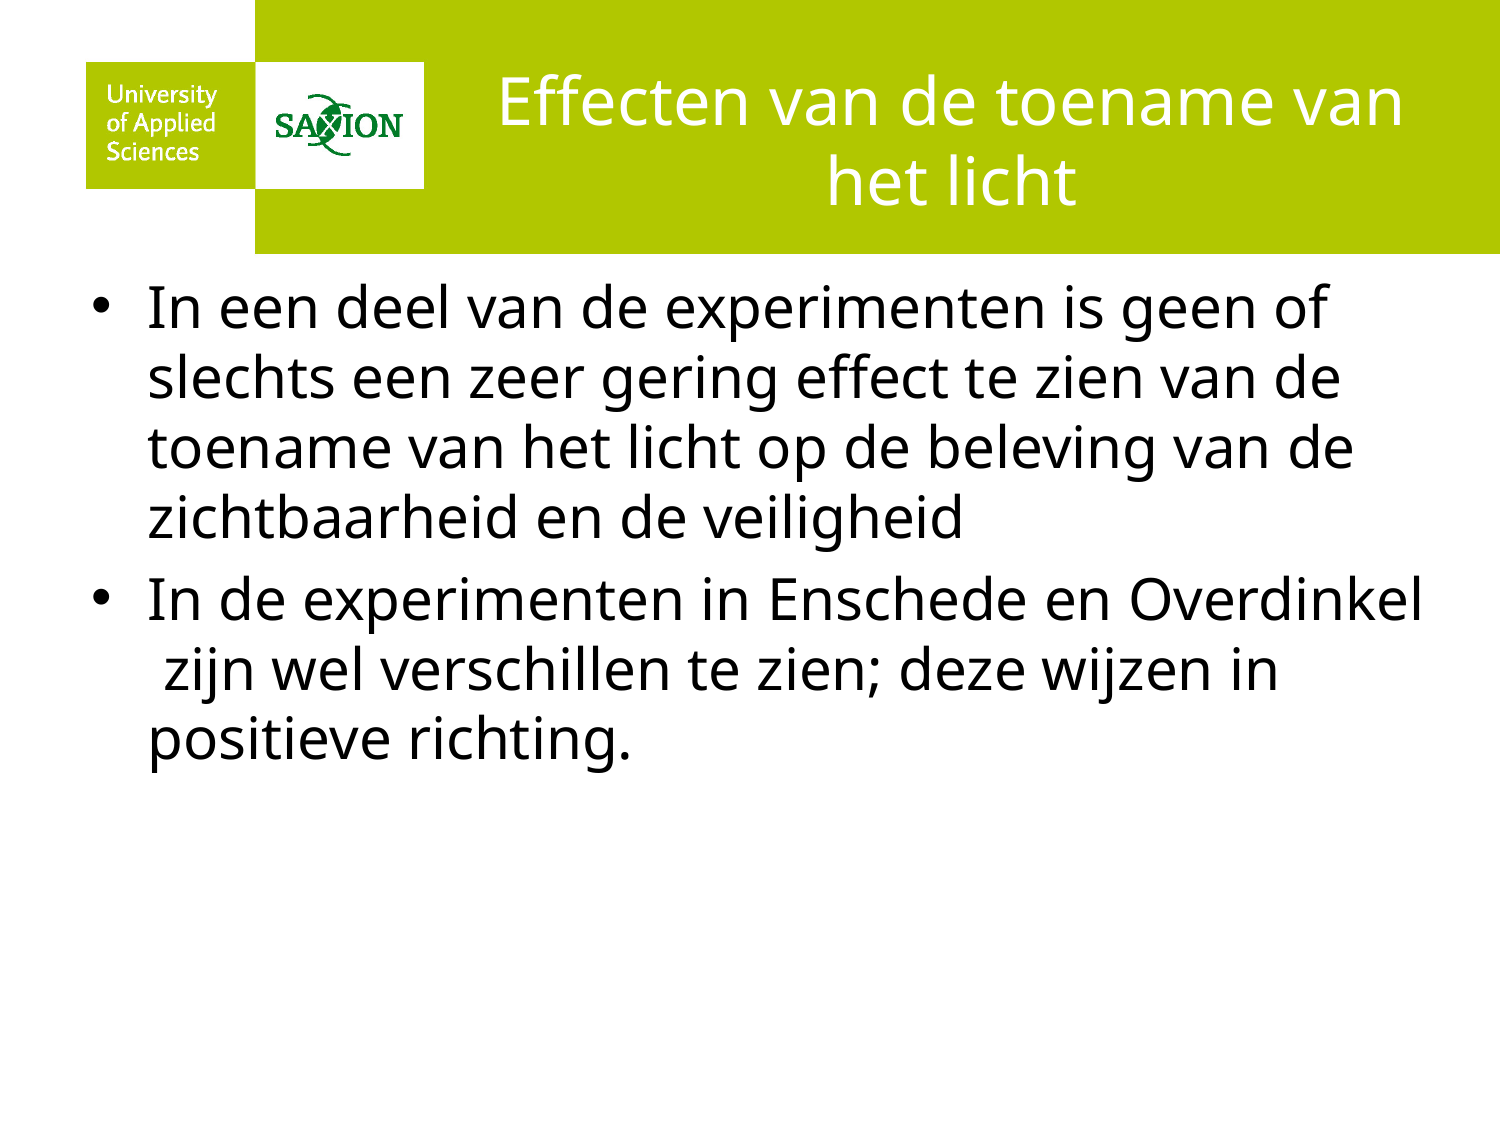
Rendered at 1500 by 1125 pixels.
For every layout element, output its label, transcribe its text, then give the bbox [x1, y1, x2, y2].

title Effecten van de toename van het licht [455, 45, 1448, 233]
list In een deel van de experimenten is geen of slechts een zeer gering effect te zien van de toename van het licht op de beleving van de zichtbaarheid en de veiligheid In de experimenten in Enschede en Overdinkel zijn wel verschillen te zien; deze wijzen in positieve richting. [76, 262, 1448, 1005]
picture [0, 0, 1500, 1005]
